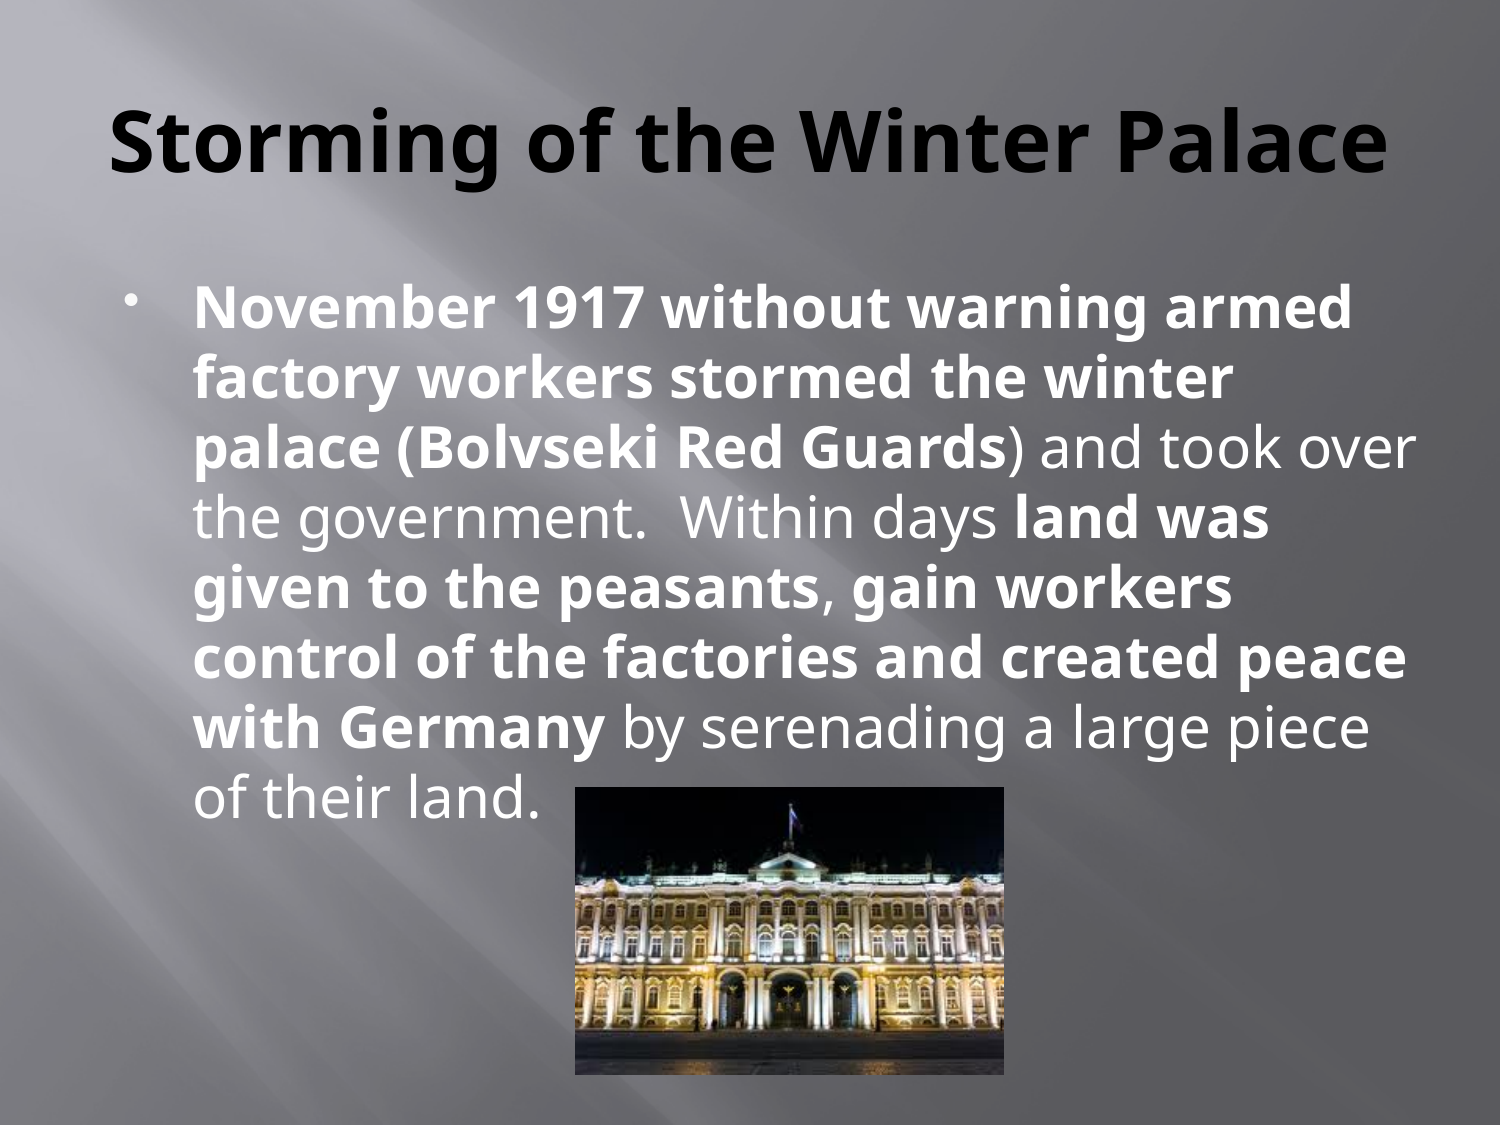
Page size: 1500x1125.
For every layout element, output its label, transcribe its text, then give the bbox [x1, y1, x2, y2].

title Storming of the Winter Palace [75, 45, 1425, 233]
list November 1917 without warning armed factory workers stormed the winter palace (Bolvseki Red Guards) and took over the government. Within days land was given to the peasants, gain workers control of the factories and created peace with Germany by serenading a large piece of their land. [87, 262, 1438, 925]
picture [574, 787, 1004, 1076]
